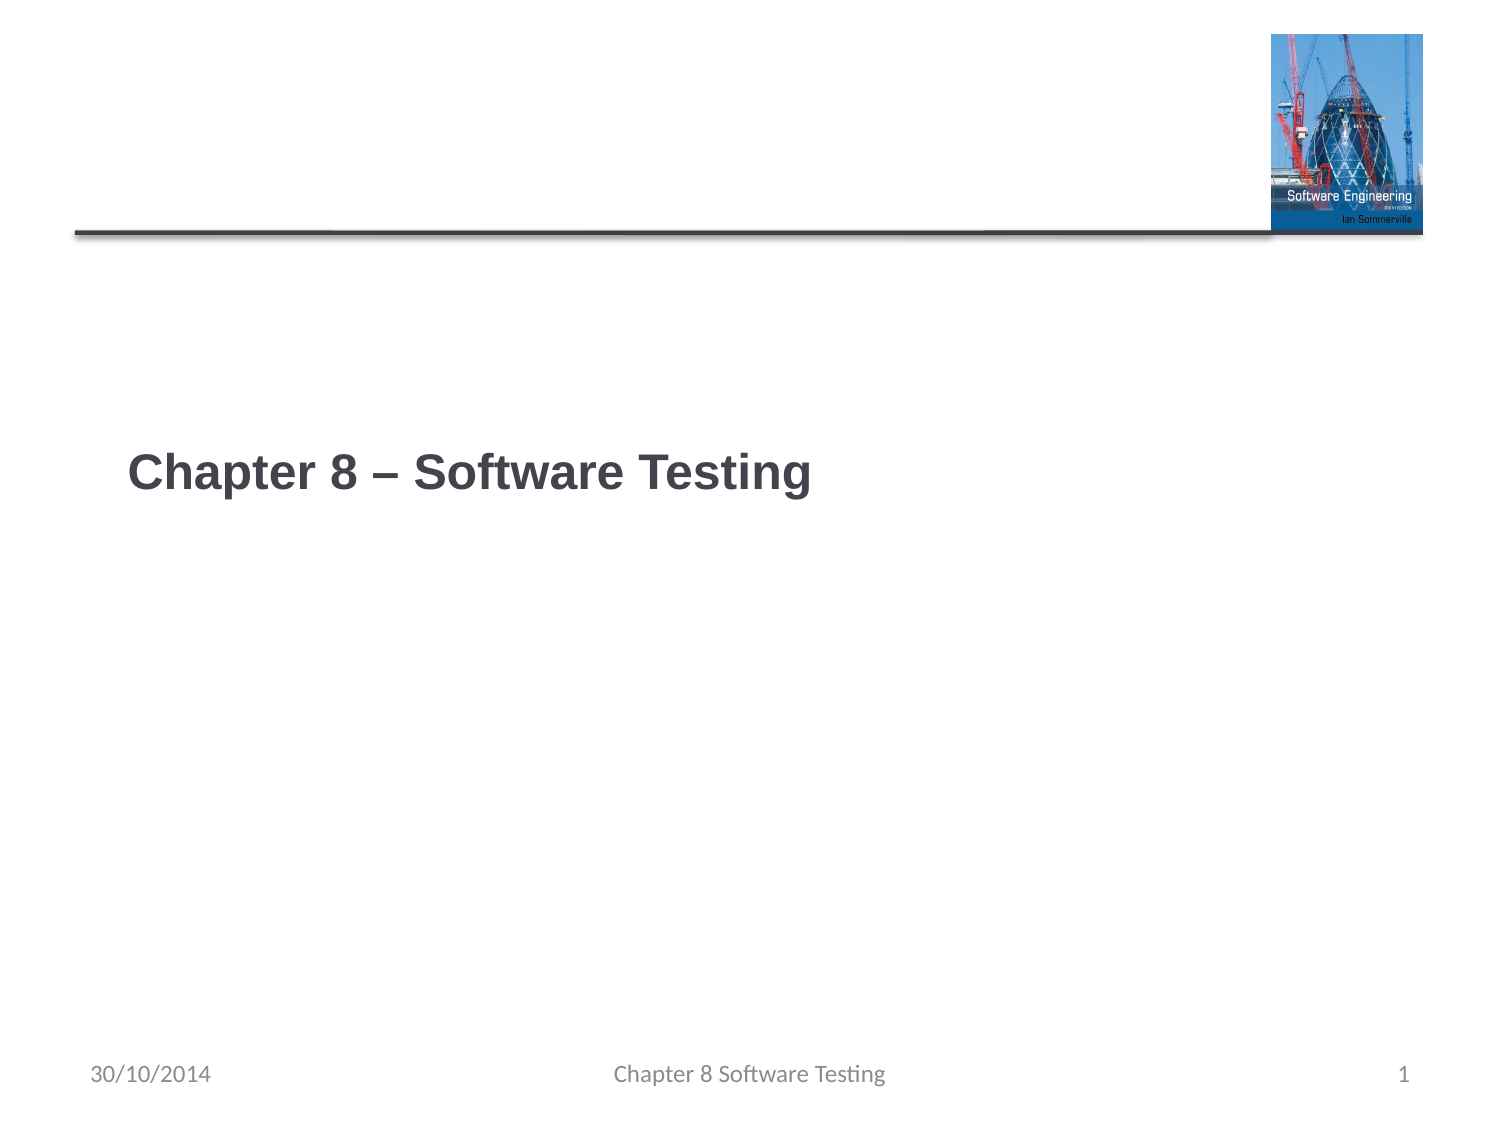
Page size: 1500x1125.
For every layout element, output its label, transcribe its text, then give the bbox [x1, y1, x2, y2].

footer Chapter 8 Software Testing [512, 1042, 988, 1103]
slide_number 1 [1074, 1042, 1425, 1103]
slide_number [75, 1042, 425, 1103]
title Chapter 8 – Software Testing [112, 349, 1388, 591]
picture [1271, 34, 1423, 230]
